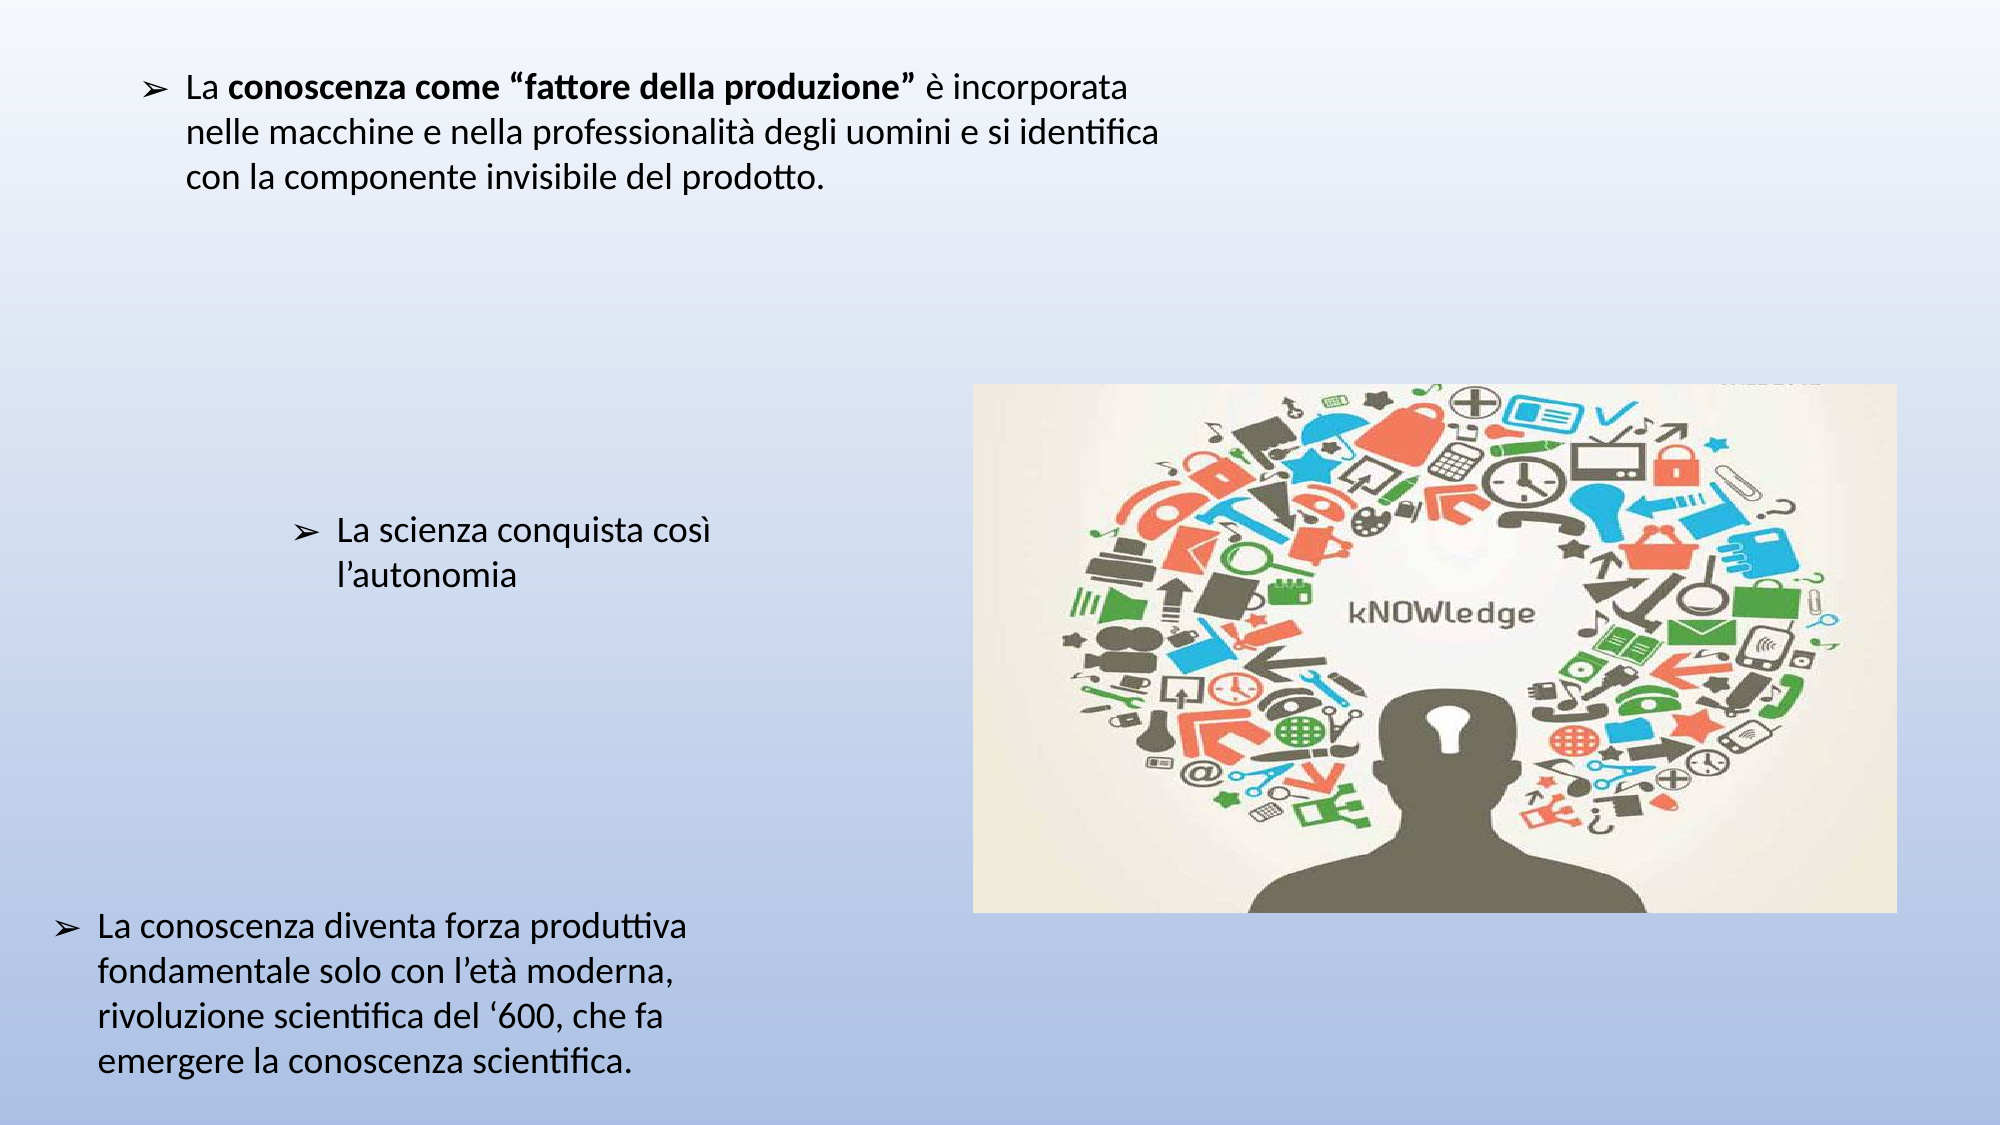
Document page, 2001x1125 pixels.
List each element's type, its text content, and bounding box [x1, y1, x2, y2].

picture [973, 384, 1897, 913]
text_box La conoscenza diventa forza produttiva fondamentale solo con l’età moderna, rivoluzione scientifica del ‘600, che fa emergere la conoscenza scientifica. [35, 893, 806, 1091]
text_box La conoscenza come “fattore della produzione” è incorporata nelle macchine e nella professionalità degli uomini e si identifica con la componente invisibile del prodotto. [124, 54, 1192, 207]
text_box La scienza conquista così l’autonomia [275, 497, 750, 603]
